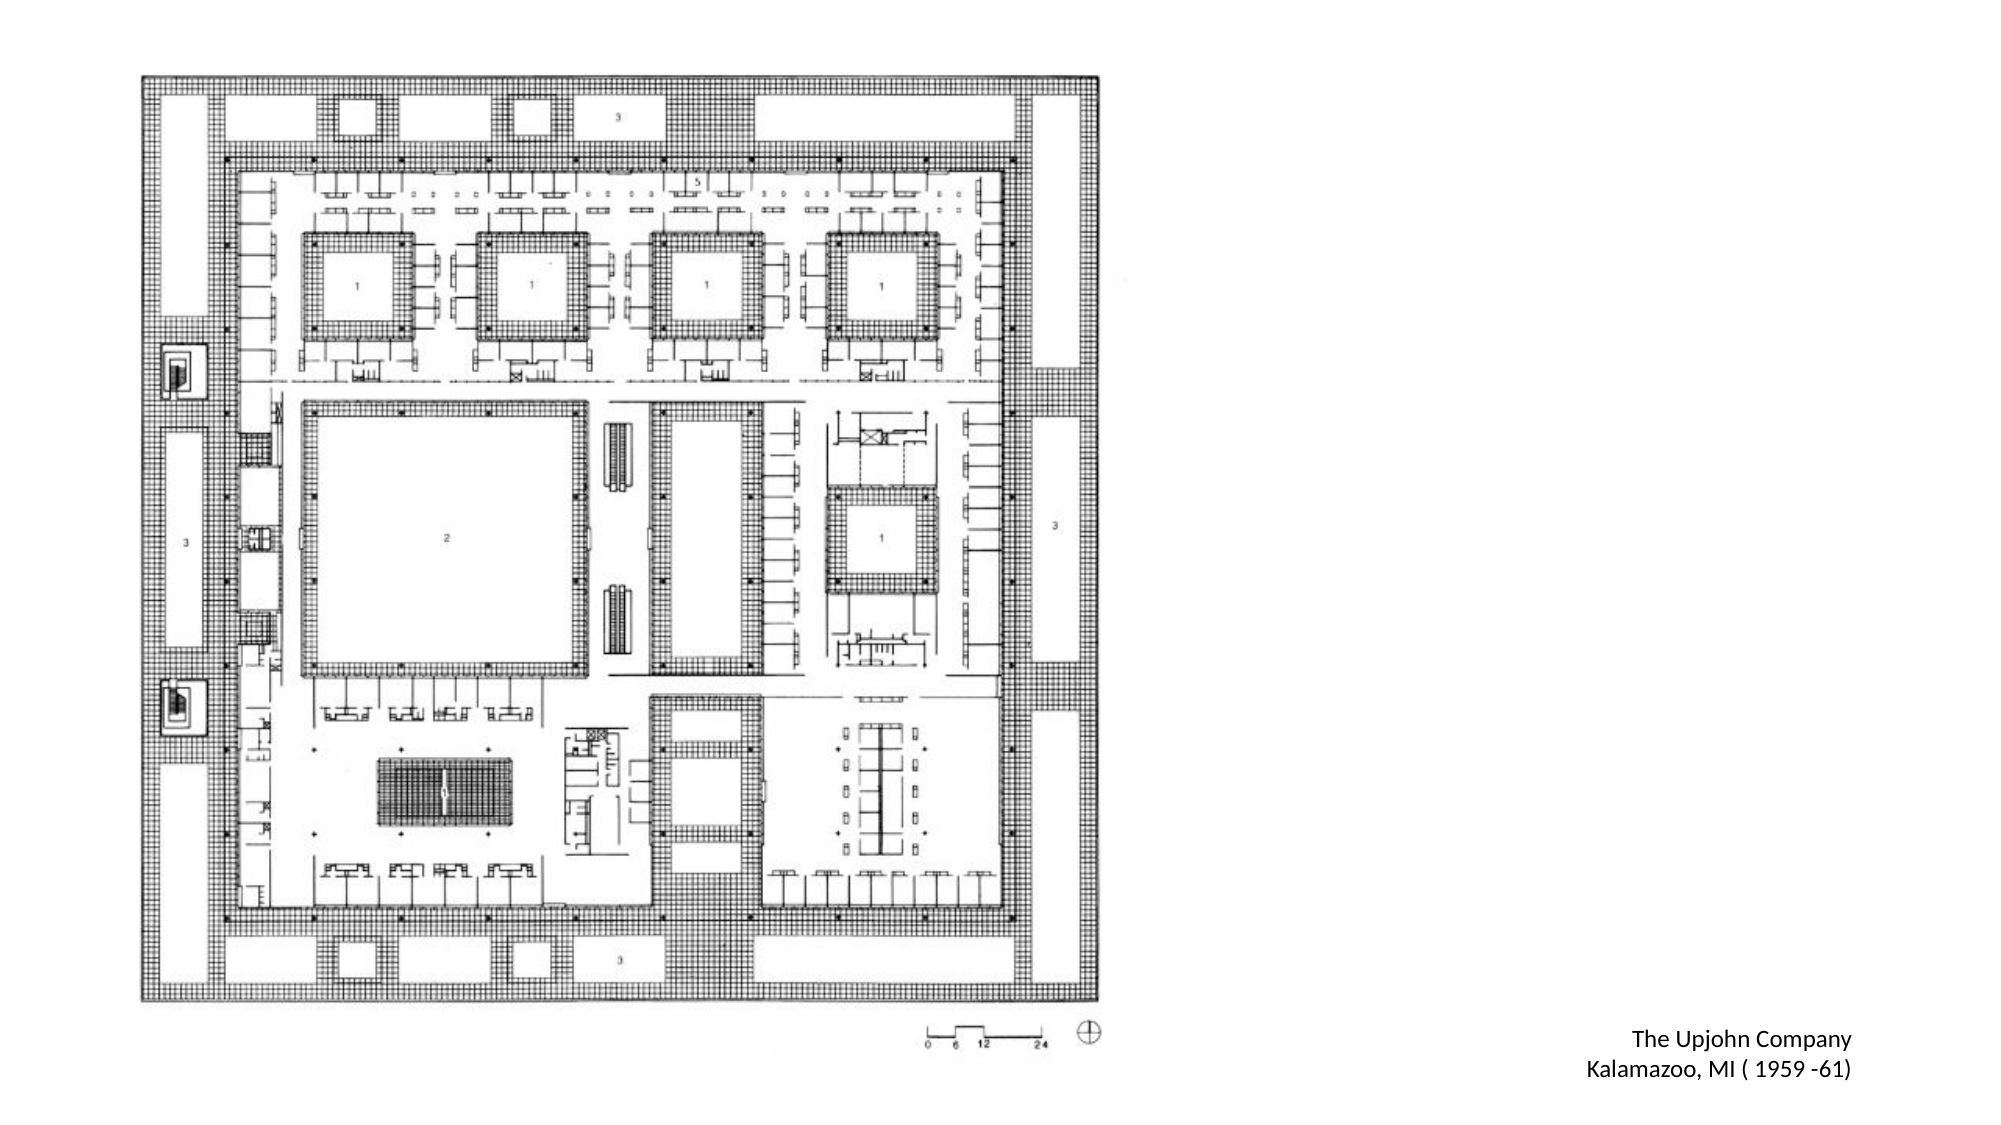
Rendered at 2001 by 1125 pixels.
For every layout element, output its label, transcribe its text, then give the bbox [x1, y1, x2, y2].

text_box The Upjohn Company Kalamazoo, MI ( 1959 -61) [1571, 1014, 1868, 1090]
picture [90, 24, 1158, 1101]
